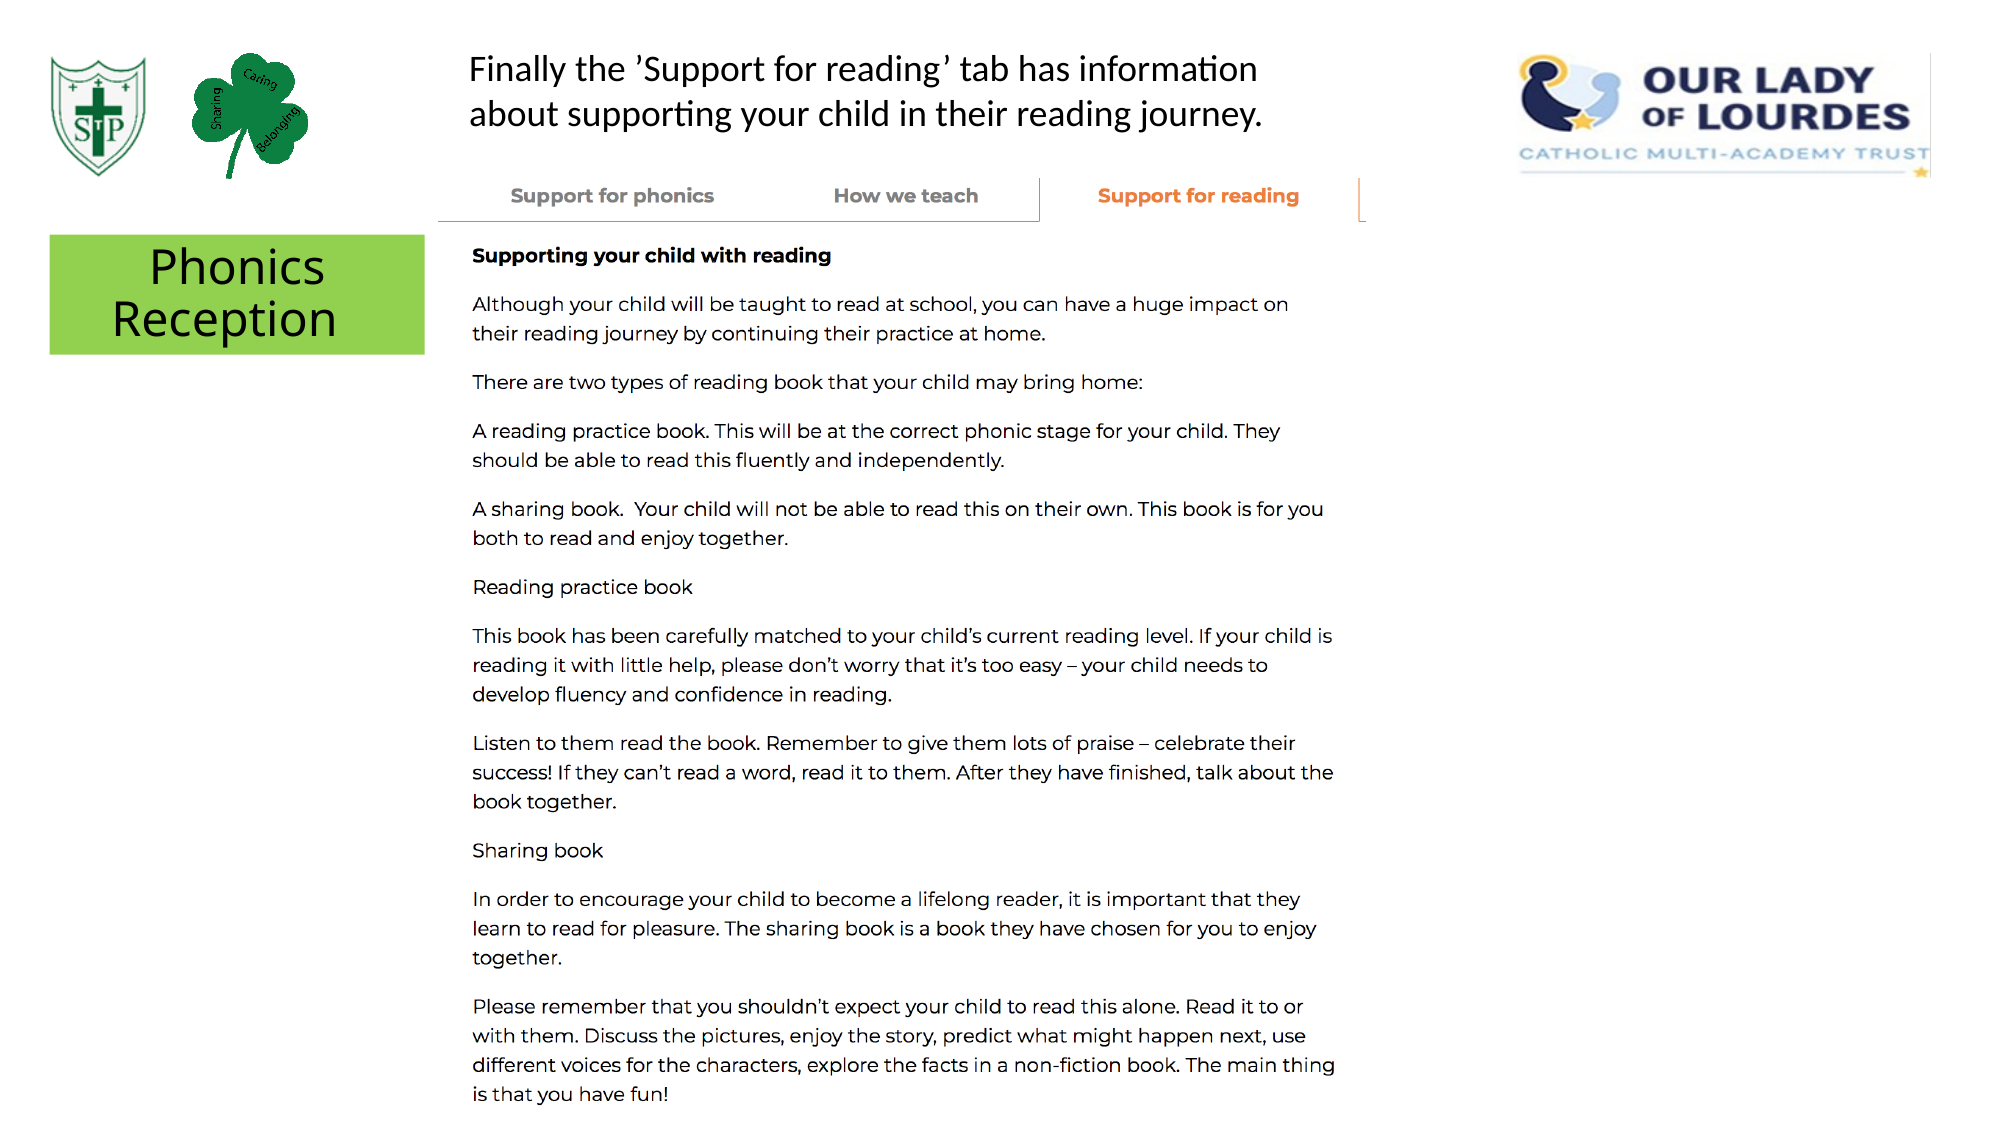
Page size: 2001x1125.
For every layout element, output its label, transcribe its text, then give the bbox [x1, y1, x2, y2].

picture [49, 53, 150, 179]
picture [1517, 53, 1932, 179]
text_box Finally the ’Support for reading’ tab has information about supporting your child in their reading journey. [454, 36, 1366, 142]
text_box Phonics Reception [49, 234, 425, 355]
picture [192, 53, 308, 179]
picture [438, 178, 1366, 1107]
